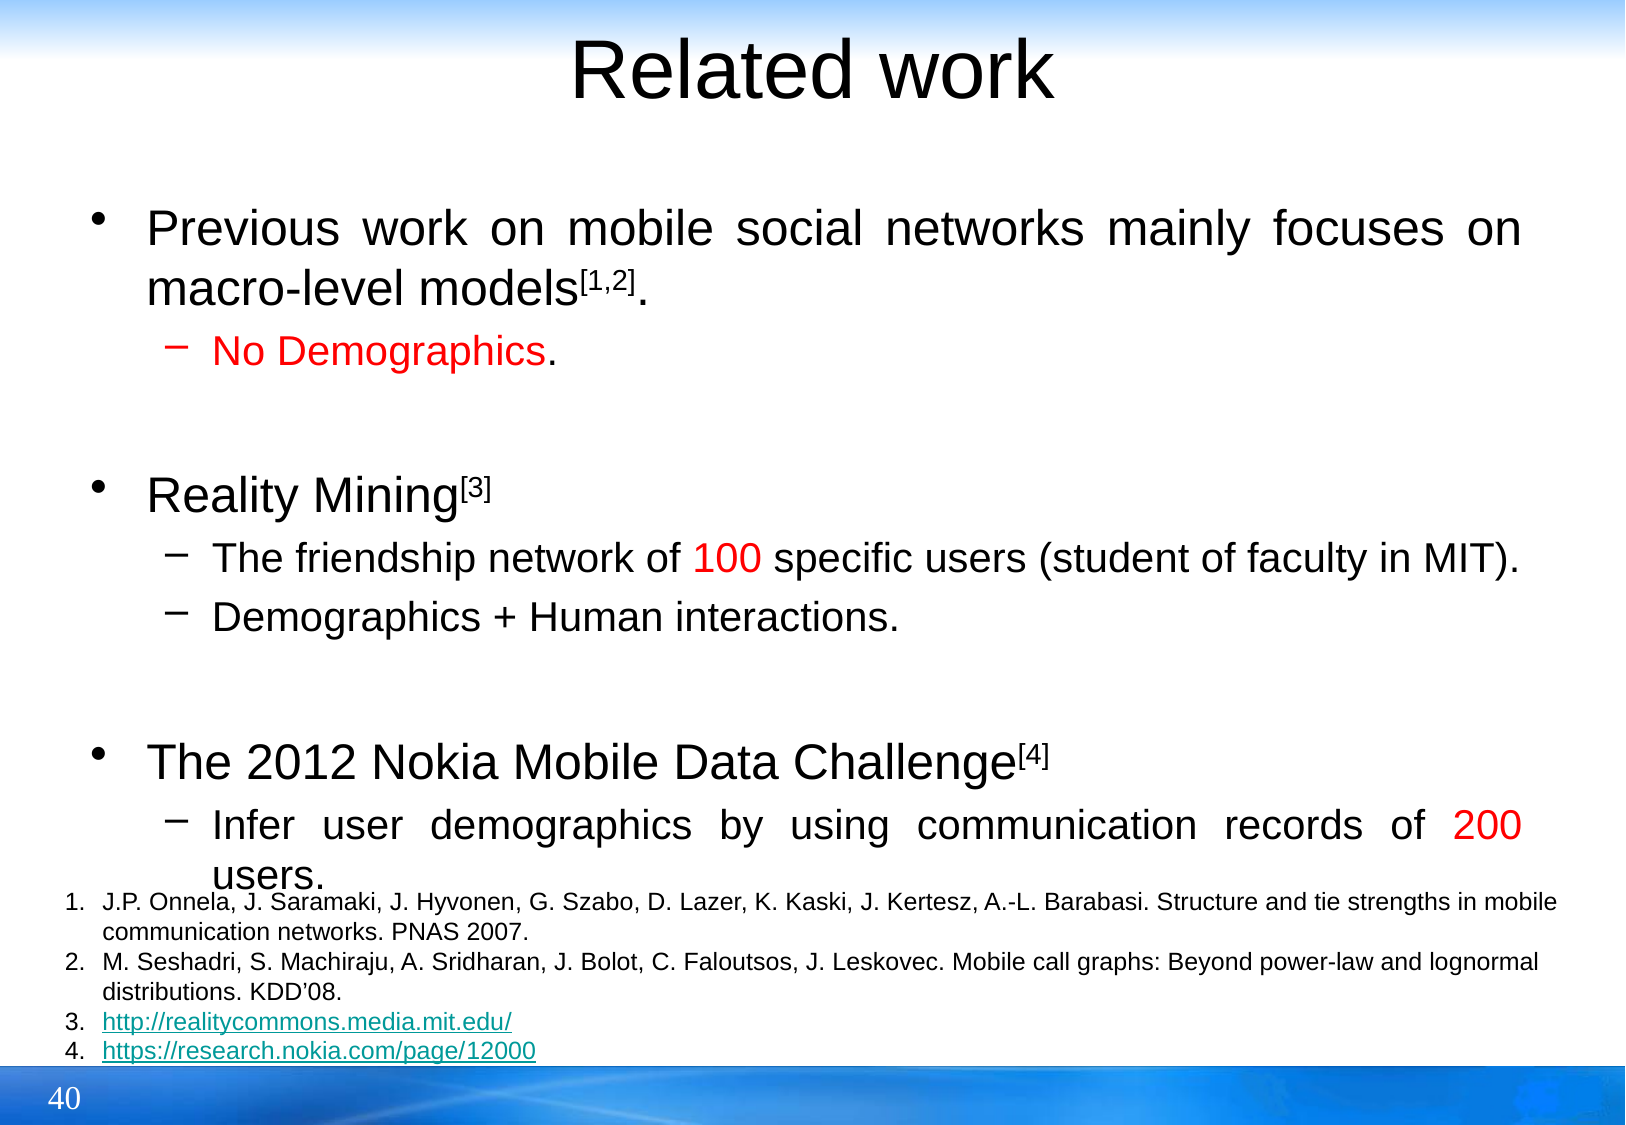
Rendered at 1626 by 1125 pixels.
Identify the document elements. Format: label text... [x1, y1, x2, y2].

picture [0, 1066, 1625, 1125]
text_box J.P. Onnela, J. Saramaki, J. Hyvonen, G. Szabo, D. Lazer, K. Kaski, J. Kertesz, A.-L. Barabasi. Structure and tie strengths in mobile communication networks. PNAS 2007. M. Seshadri, S. Machiraju, A. Sridharan, J. Bolot, C. Faloutsos, J. Leskovec. Mobile call graphs: Beyond power-law and lognormal distributions. KDD’08. http://realitycommons.media.mit.edu/ https://research.nokia.com/page/12000 [50, 878, 1588, 1073]
list Previous work on mobile social networks mainly focuses on macro-level models[1,2]. No Demographics. Reality Mining[3] The friendship network of 100 specific users (student of faculty in MIT). Demographics + Human interactions. The 2012 Nokia Mobile Data Challenge[4] Infer user demographics by using communication records of 200 users. [74, 187, 1538, 878]
title Related work [0, 0, 1625, 131]
